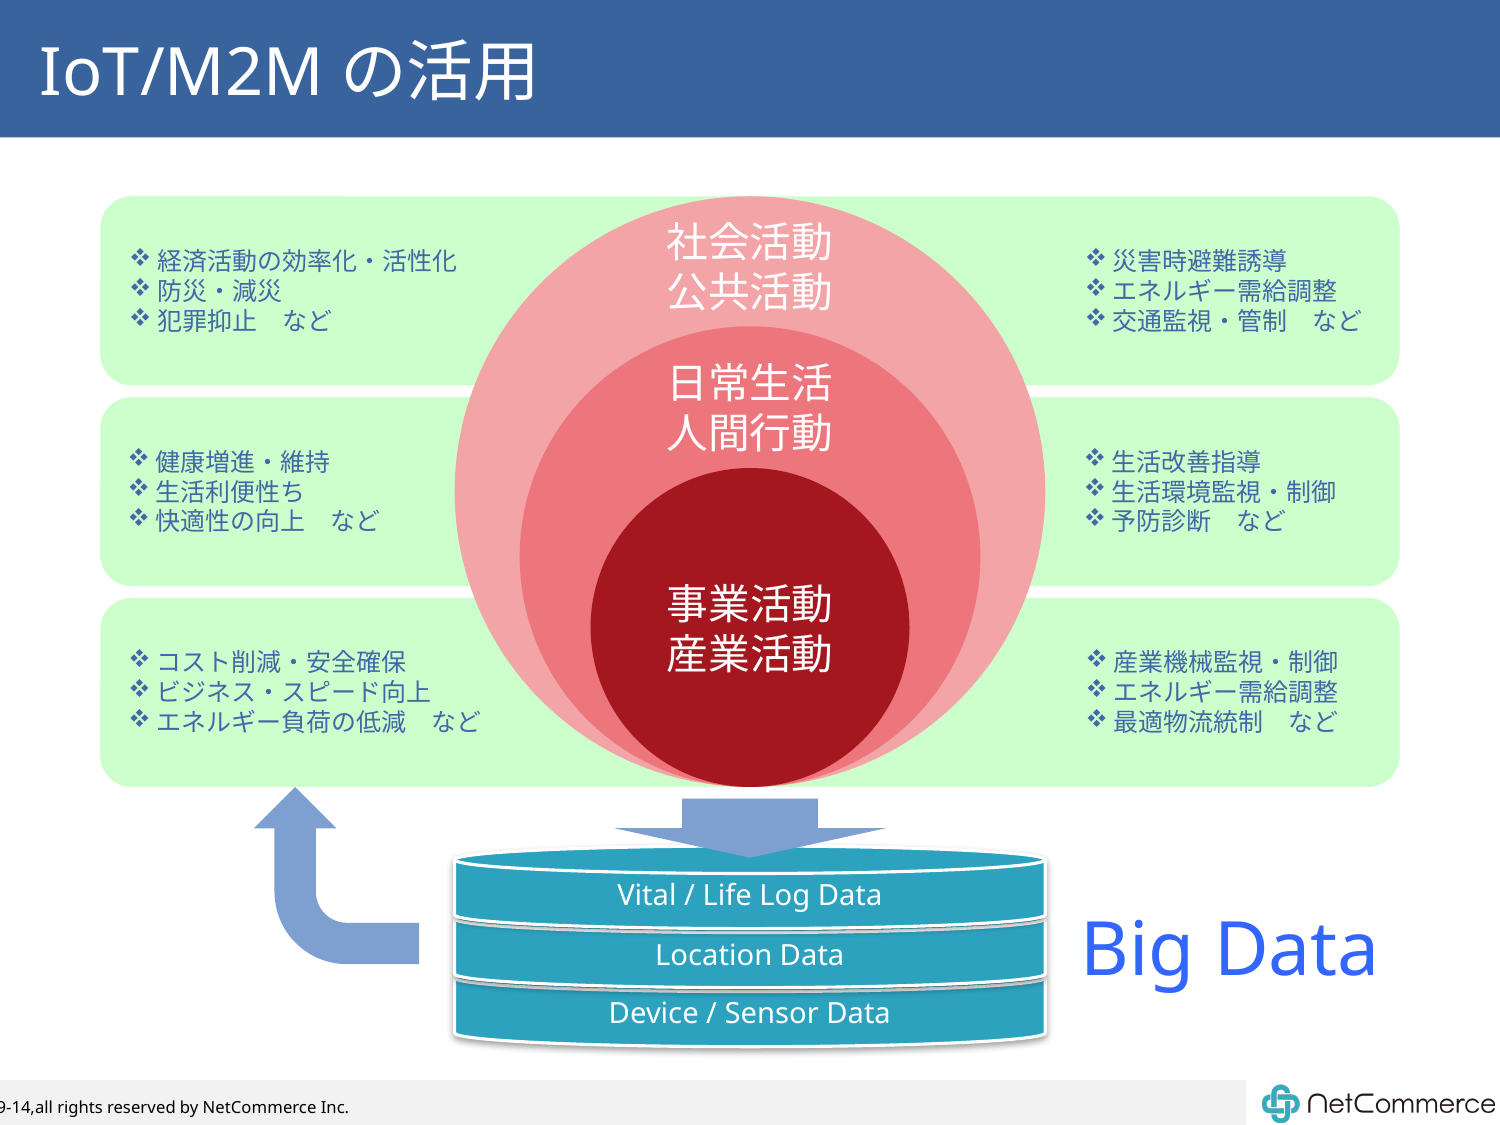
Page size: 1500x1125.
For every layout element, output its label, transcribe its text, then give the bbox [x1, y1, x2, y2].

picture [1257, 1082, 1495, 1123]
title IoT/M2Mの活用 [24, 24, 1375, 113]
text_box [454, 798, 1404, 1047]
text_box [253, 795, 420, 965]
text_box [100, 196, 1400, 386]
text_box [100, 597, 1400, 788]
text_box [100, 396, 1400, 587]
